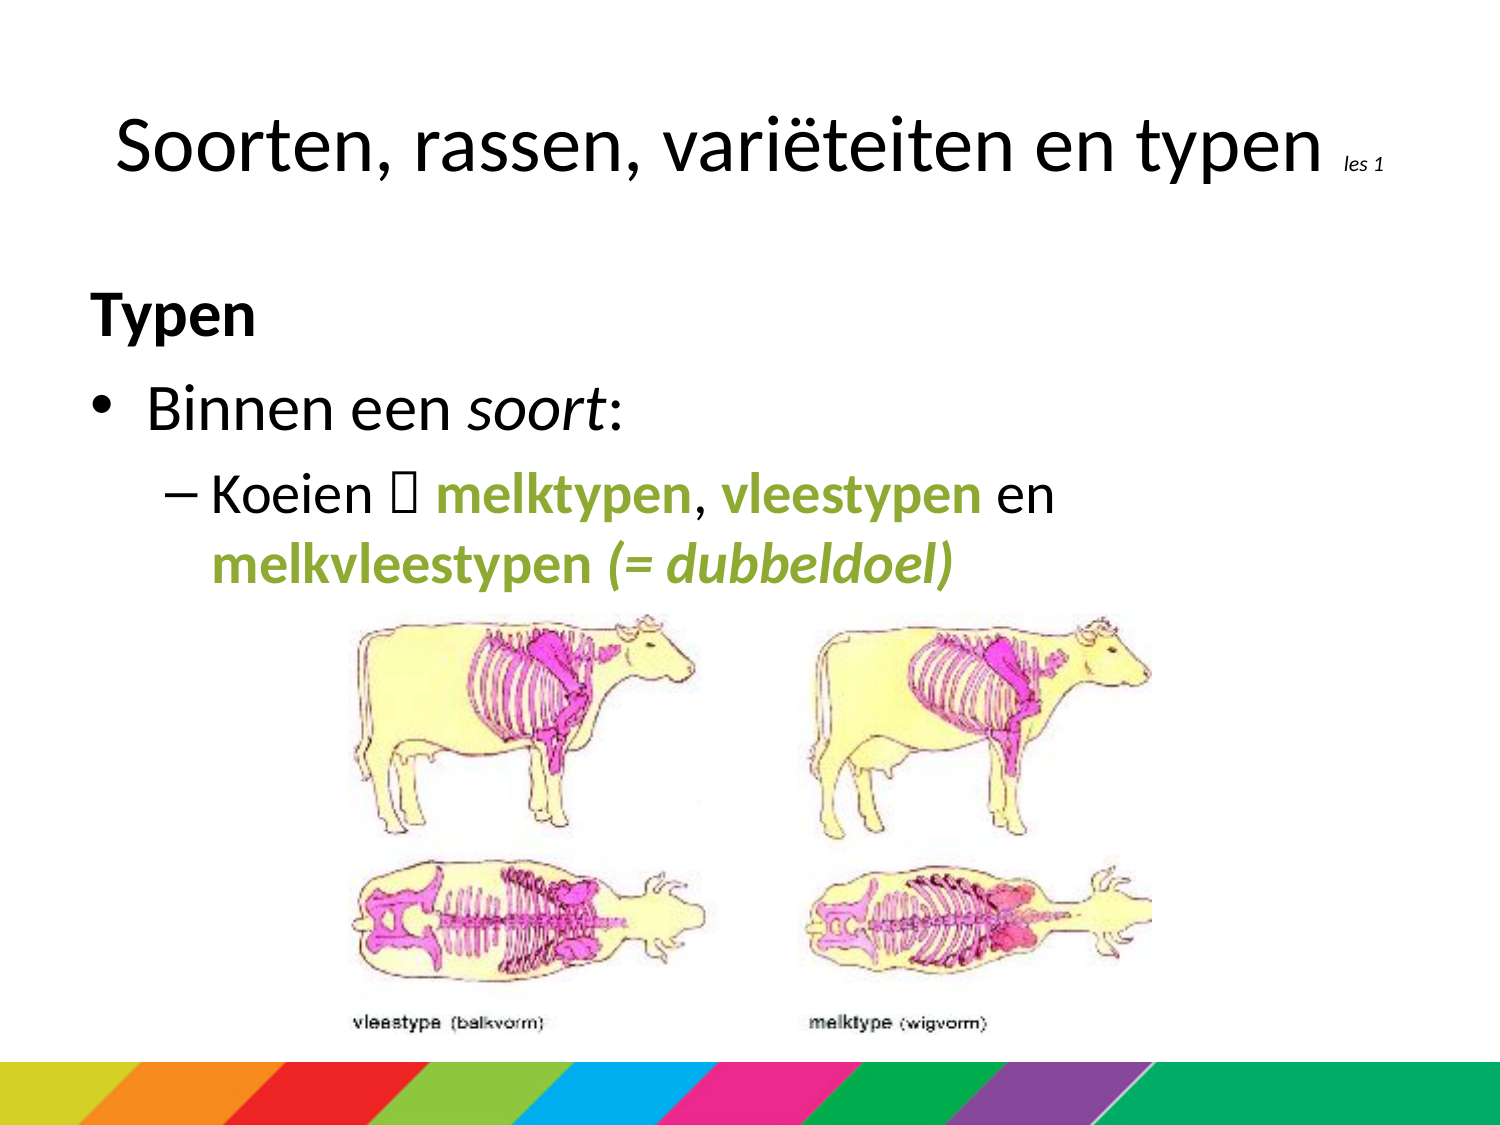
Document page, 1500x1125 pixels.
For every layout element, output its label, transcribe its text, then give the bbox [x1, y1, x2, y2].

picture [347, 613, 1152, 1036]
picture [0, 1062, 574, 1125]
picture [656, 1062, 1500, 1125]
list Typen Binnen een soort: Koeien  melktypen, vleestypen en melkvleestypen (= dubbeldoel) [75, 262, 1425, 1005]
title Soorten, rassen, variëteiten en typen les 1 [75, 45, 1425, 233]
